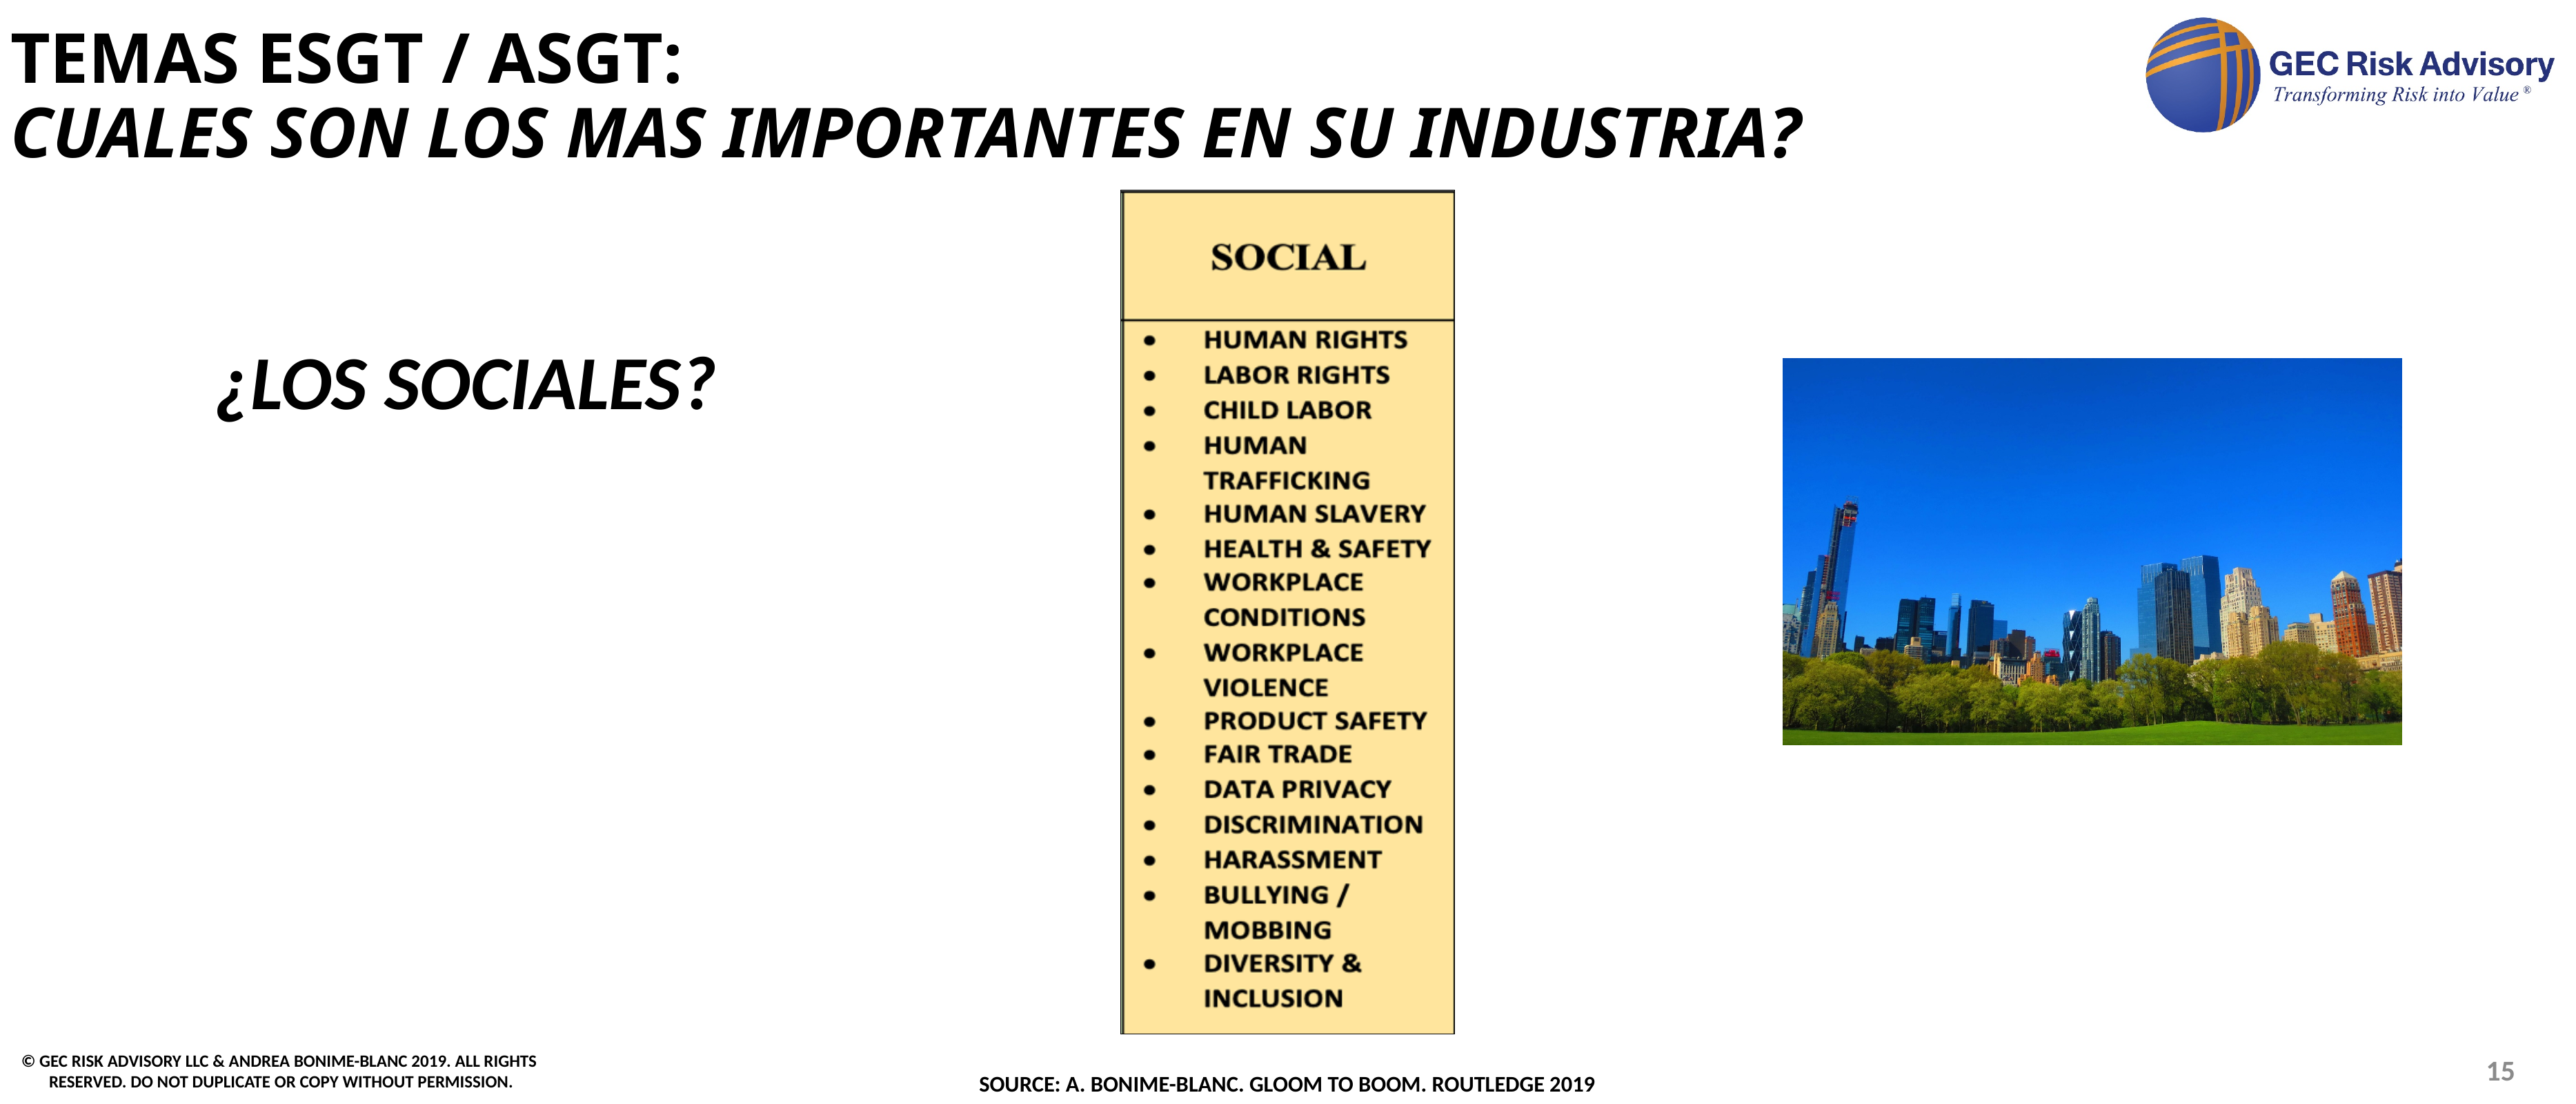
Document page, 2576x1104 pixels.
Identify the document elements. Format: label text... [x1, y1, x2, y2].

text_box 15 [2446, 1052, 2555, 1087]
picture [1120, 190, 1455, 1034]
picture [2146, 17, 2555, 132]
picture [1783, 358, 2402, 746]
text_box SOURCE: A. BONIME-BLANC. GLOOM TO BOOM. ROUTLEDGE 2019 [969, 1064, 1607, 1102]
text_box © GEC RISK ADVISORY LLC & ANDREA BONIME-BLANC 2019. ALL RIGHTS RESERVED. DO NOT DUPLICATE OR COPY WITHOUT PERMISSION. [0, 1044, 559, 1096]
title TEMAS ESGT / ASGT: CUALES SON LOS MAS IMPORTANTES EN SU INDUSTRIA? [0, 6, 2110, 190]
text_box ¿LOS SOCIALES? [138, 327, 793, 431]
